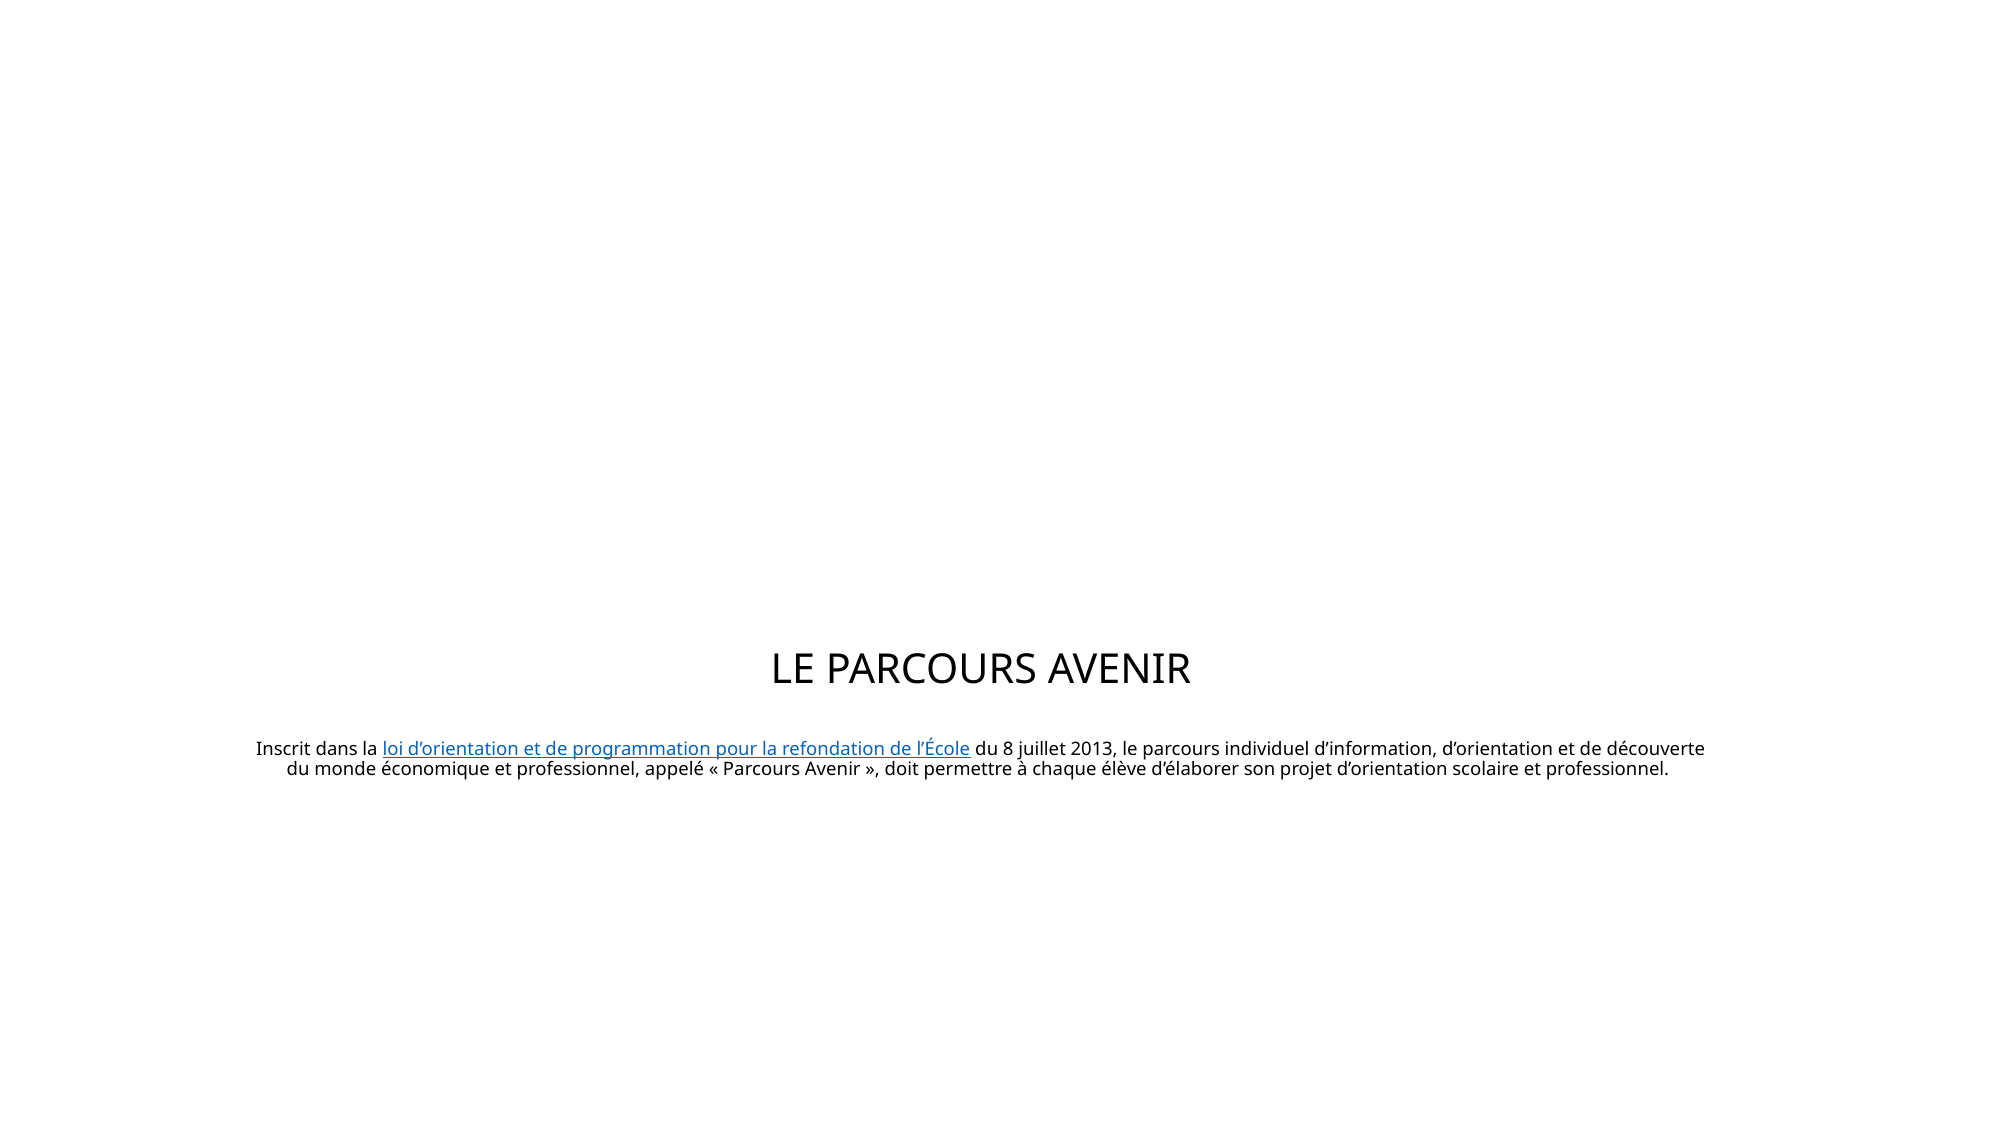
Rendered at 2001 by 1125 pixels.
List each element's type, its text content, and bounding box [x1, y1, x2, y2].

title LE PARCOURS AVENIR Inscrit dans la loi d’orientation et de programmation pour la refondation de l’École du 8 juillet 2013, le parcours individuel d’information, d’orientation et de découverte du monde économique et professionnel, appelé « Parcours Avenir », doit permettre à chaque élève d’élaborer son projet d’orientation scolaire et professionnel. [230, 344, 1731, 810]
